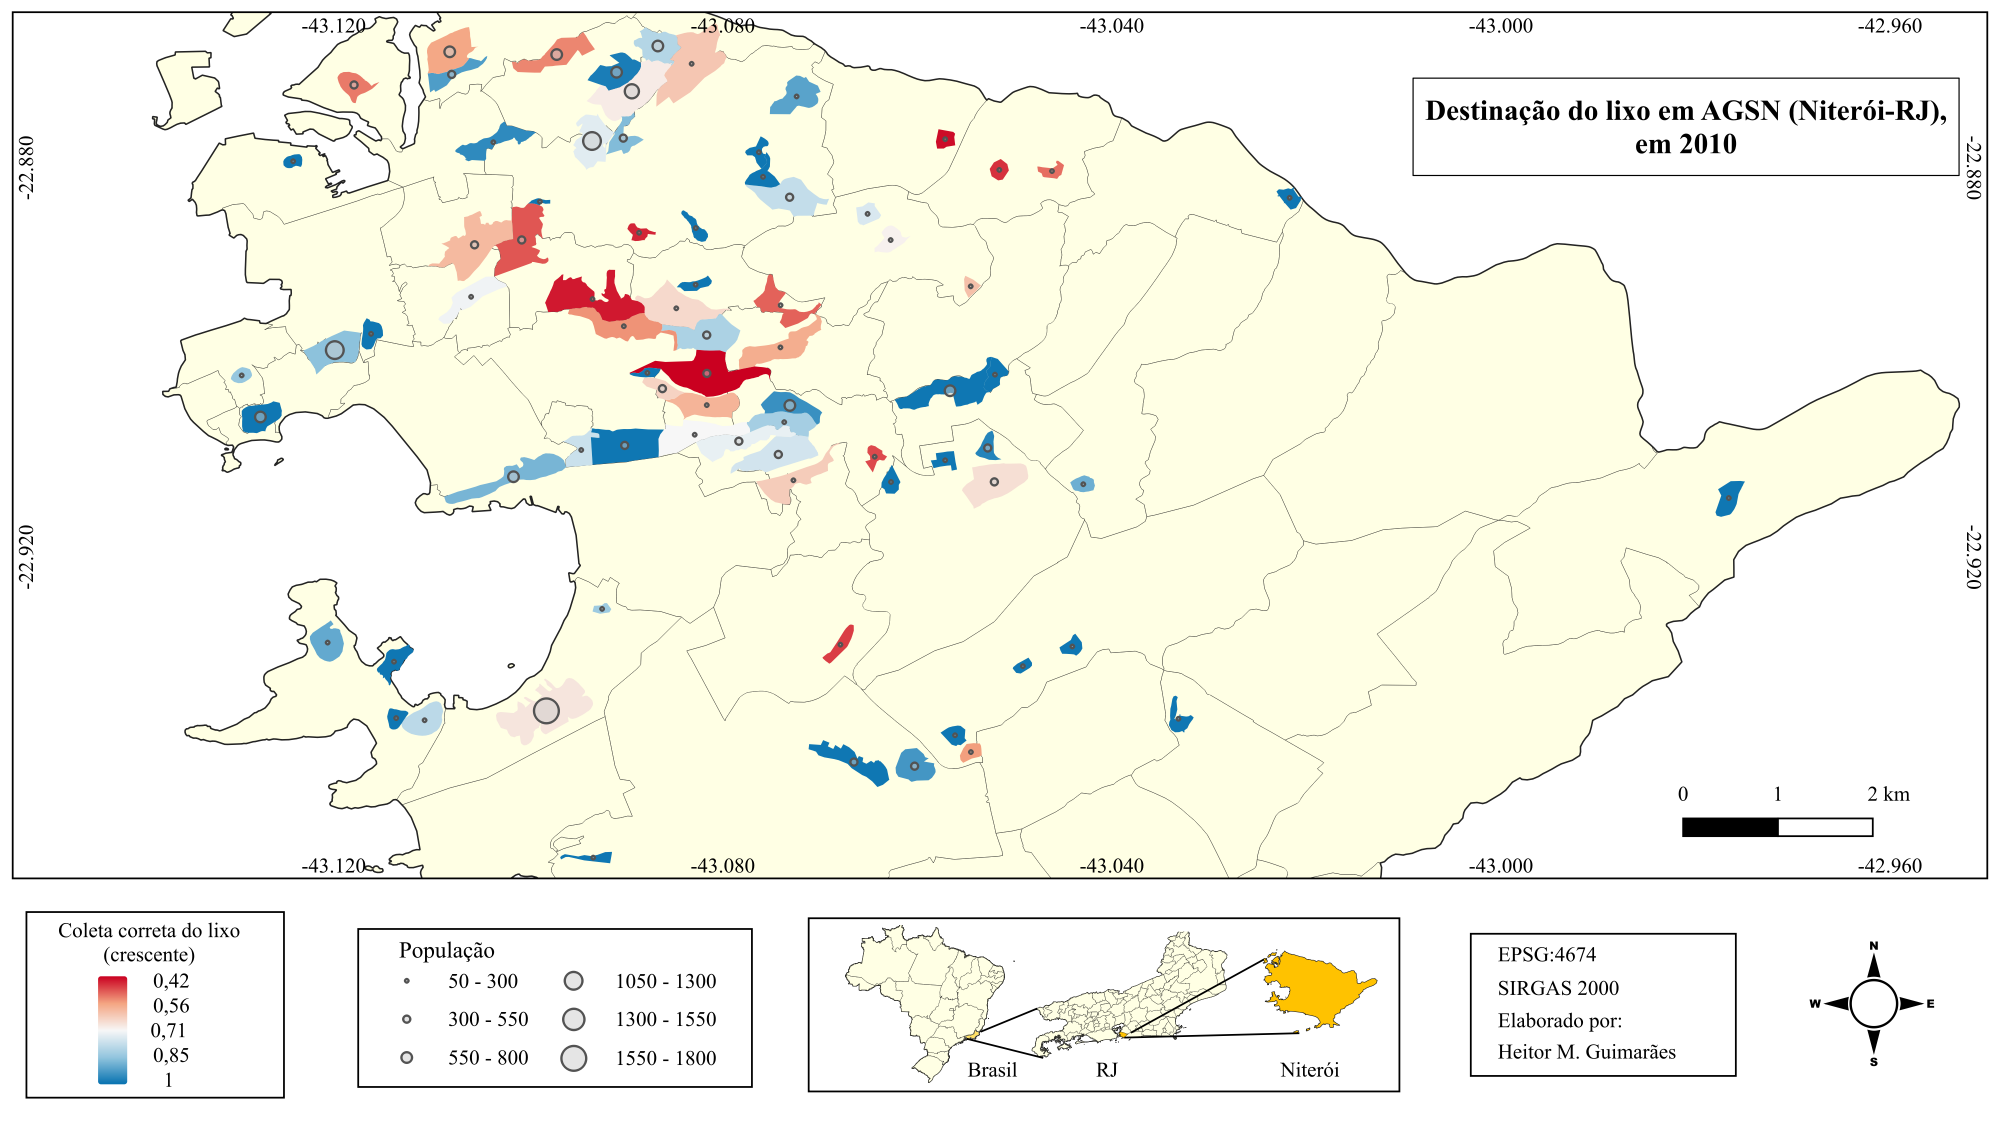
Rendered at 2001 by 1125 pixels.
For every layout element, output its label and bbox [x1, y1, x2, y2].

list [0, 0, 2000, 1125]
